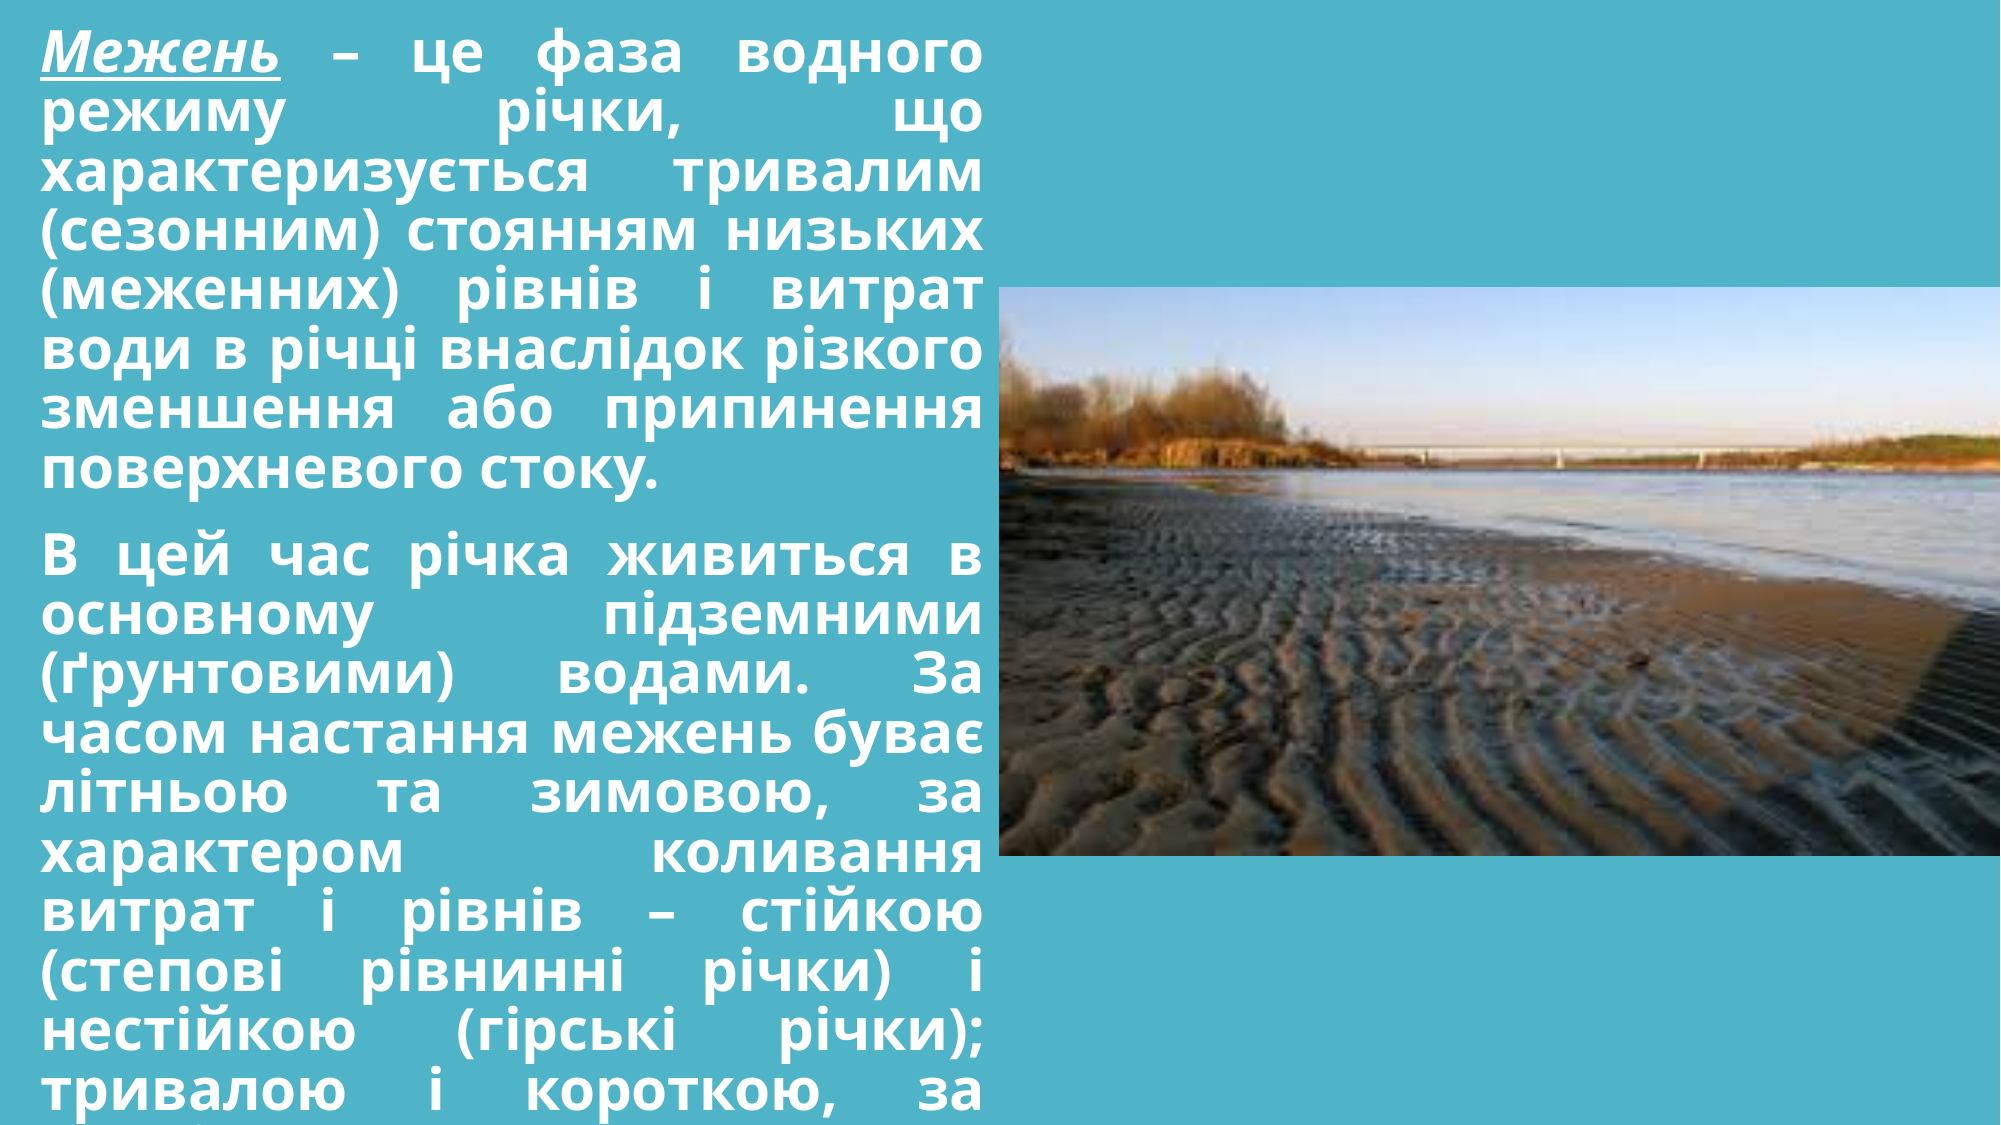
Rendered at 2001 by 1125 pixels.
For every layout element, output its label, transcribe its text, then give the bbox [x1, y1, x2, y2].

picture [999, 286, 2000, 857]
subtitle Межень – це фаза водного режиму річки, що характеризується тривалим (сезонним) стоянням низьких (меженних) рівнів і витрат води в річці внаслідок різкого зменшення або припинення поверхневого стоку. В цей час річка живиться в основному підземними (ґрунтовими) водами. За часом настання межень буває літньою та зимовою, за характером коливання витрат і рівнів – стійкою (степові рівнинні річки) і нестійкою (гірські річки); тривалою і короткою, за водністю високою та низькою. Час настання і тривалість межені залежить від факторів, які визначають водний режим річок. [25, 17, 1000, 288]
